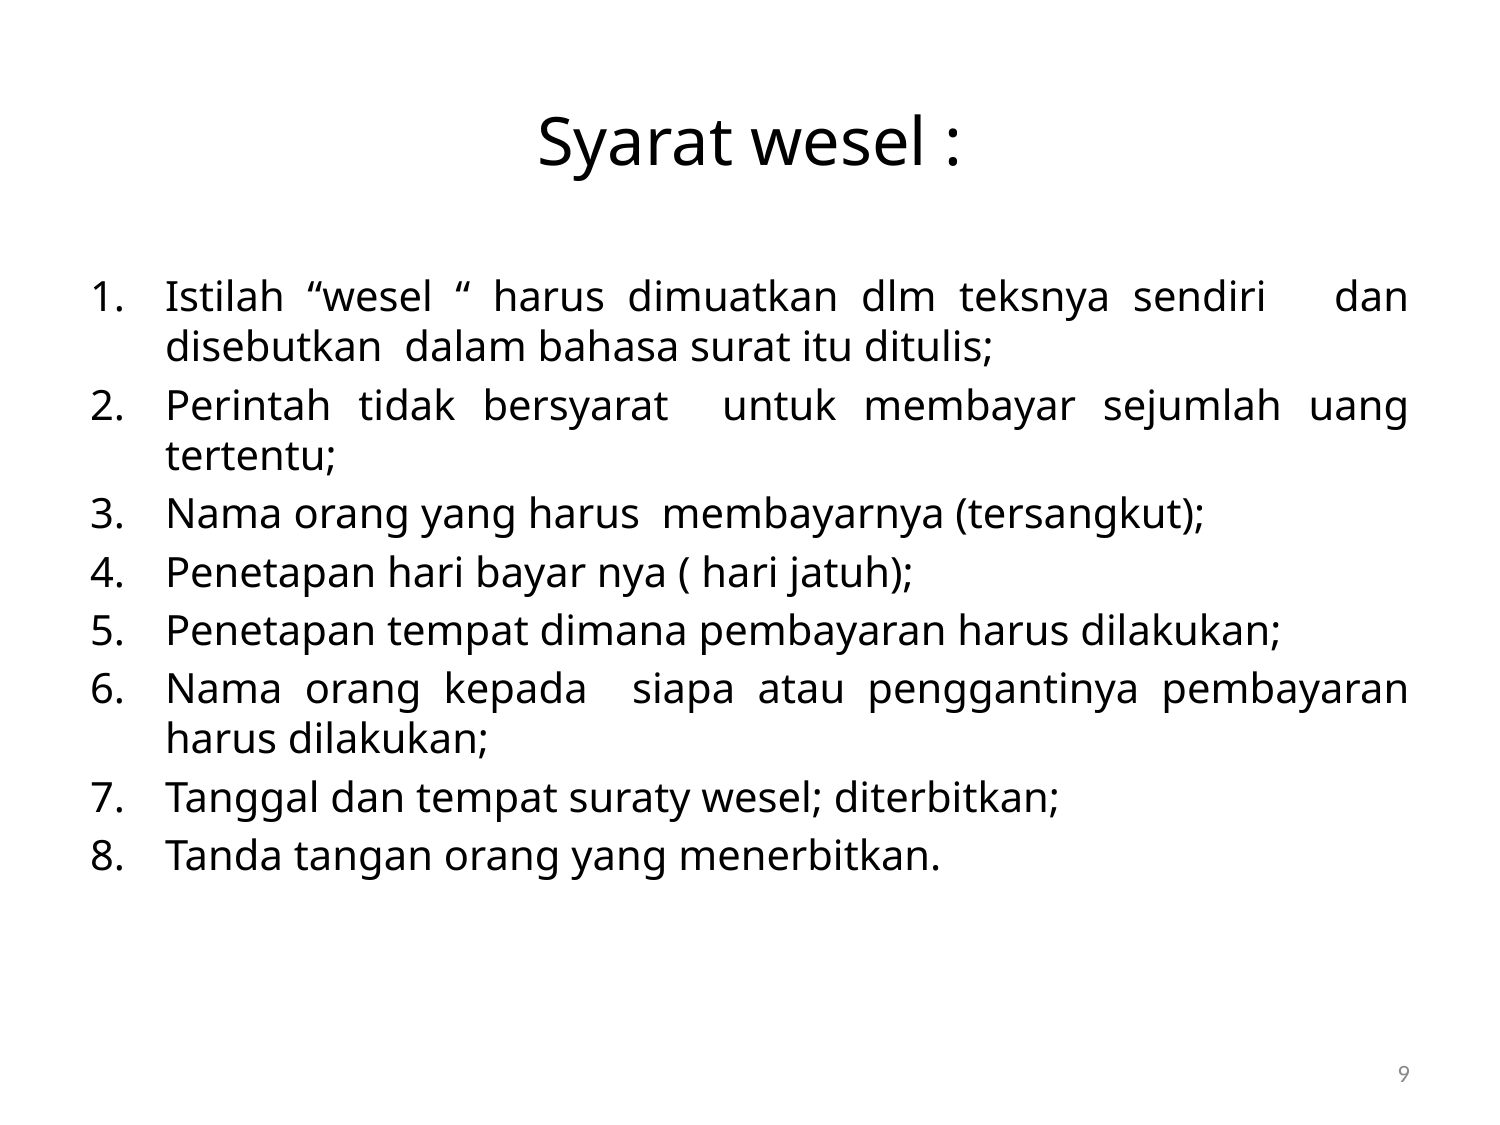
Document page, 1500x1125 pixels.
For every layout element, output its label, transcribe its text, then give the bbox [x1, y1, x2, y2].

title Syarat wesel : [75, 45, 1425, 233]
slide_number 9 [1074, 1042, 1425, 1103]
list Istilah “wesel “ harus dimuatkan dlm teksnya sendiri dan disebutkan dalam bahasa surat itu ditulis; Perintah tidak bersyarat untuk membayar sejumlah uang tertentu; Nama orang yang harus membayarnya (tersangkut); Penetapan hari bayar nya ( hari jatuh); Penetapan tempat dimana pembayaran harus dilakukan; Nama orang kepada siapa atau penggantinya pembayaran harus dilakukan; Tanggal dan tempat suraty wesel; diterbitkan; Tanda tangan orang yang menerbitkan. [75, 262, 1425, 1005]
